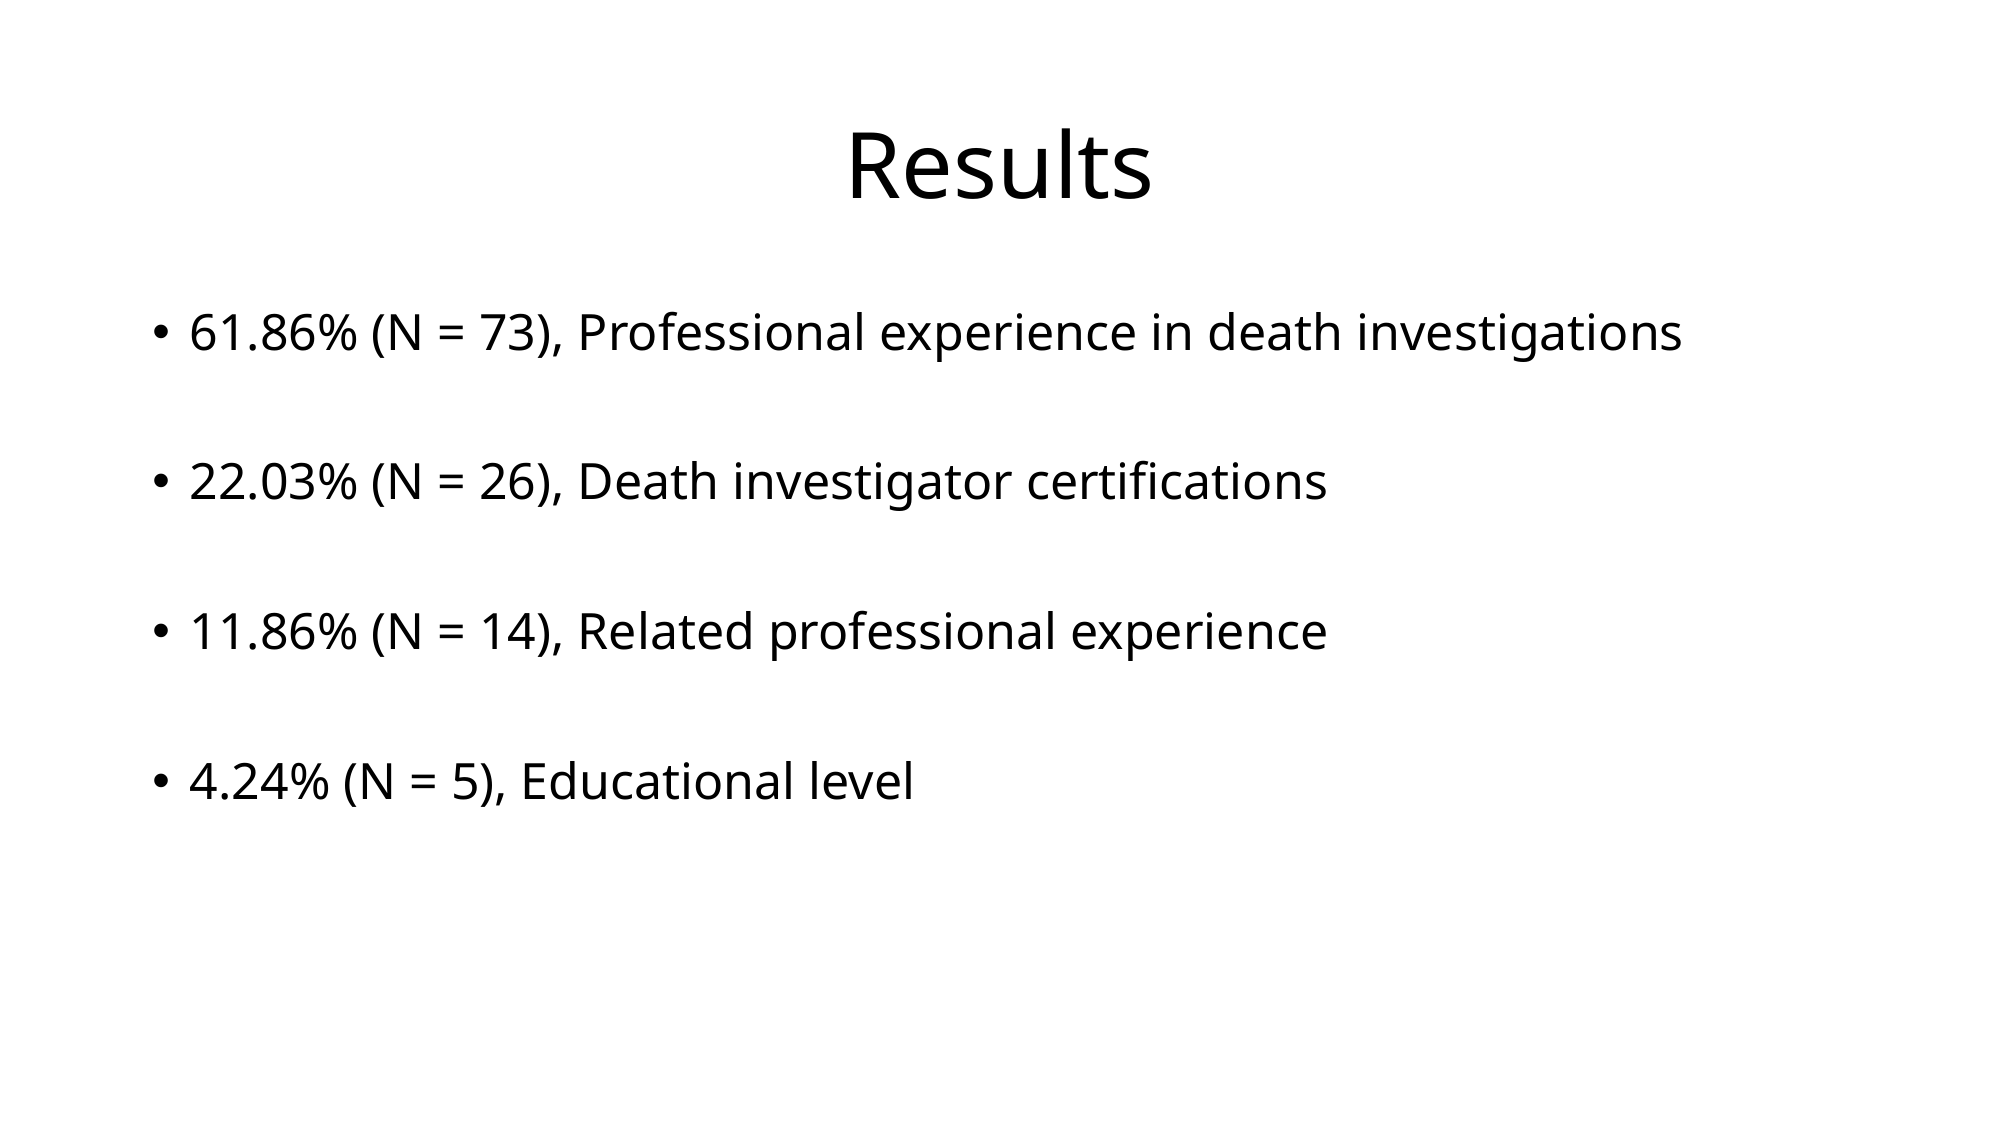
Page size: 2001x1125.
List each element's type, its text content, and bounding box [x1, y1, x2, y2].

title Results [137, 59, 1863, 278]
list 61.86% (N = 73), Professional experience in death investigations 22.03% (N = 26), Death investigator certifications 11.86% (N = 14), Related professional experience 4.24% (N = 5), Educational level [137, 299, 1863, 1014]
